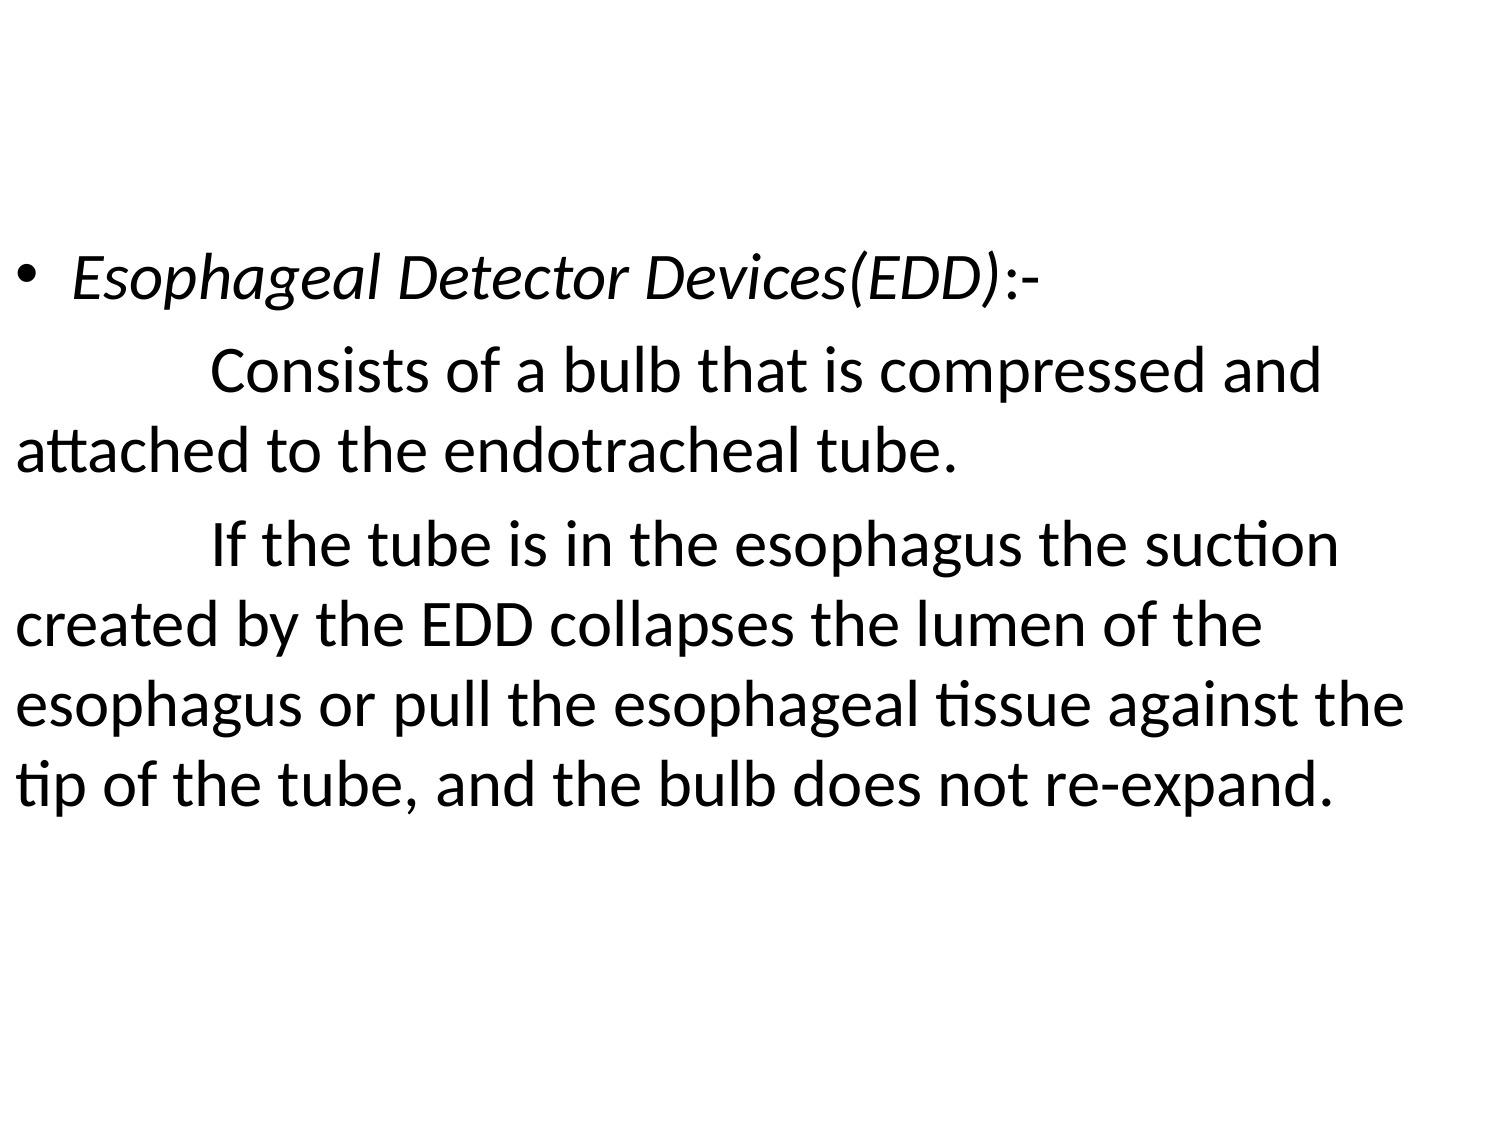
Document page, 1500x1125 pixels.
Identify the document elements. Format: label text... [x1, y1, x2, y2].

list Esophageal Detector Devices(EDD):- Consists of a bulb that is compressed and attached to the endotracheal tube. If the tube is in the esophagus the suction created by the EDD collapses the lumen of the esophagus or pull the esophageal tissue against the tip of the tube, and the bulb does not re-expand. [0, 224, 1500, 1125]
